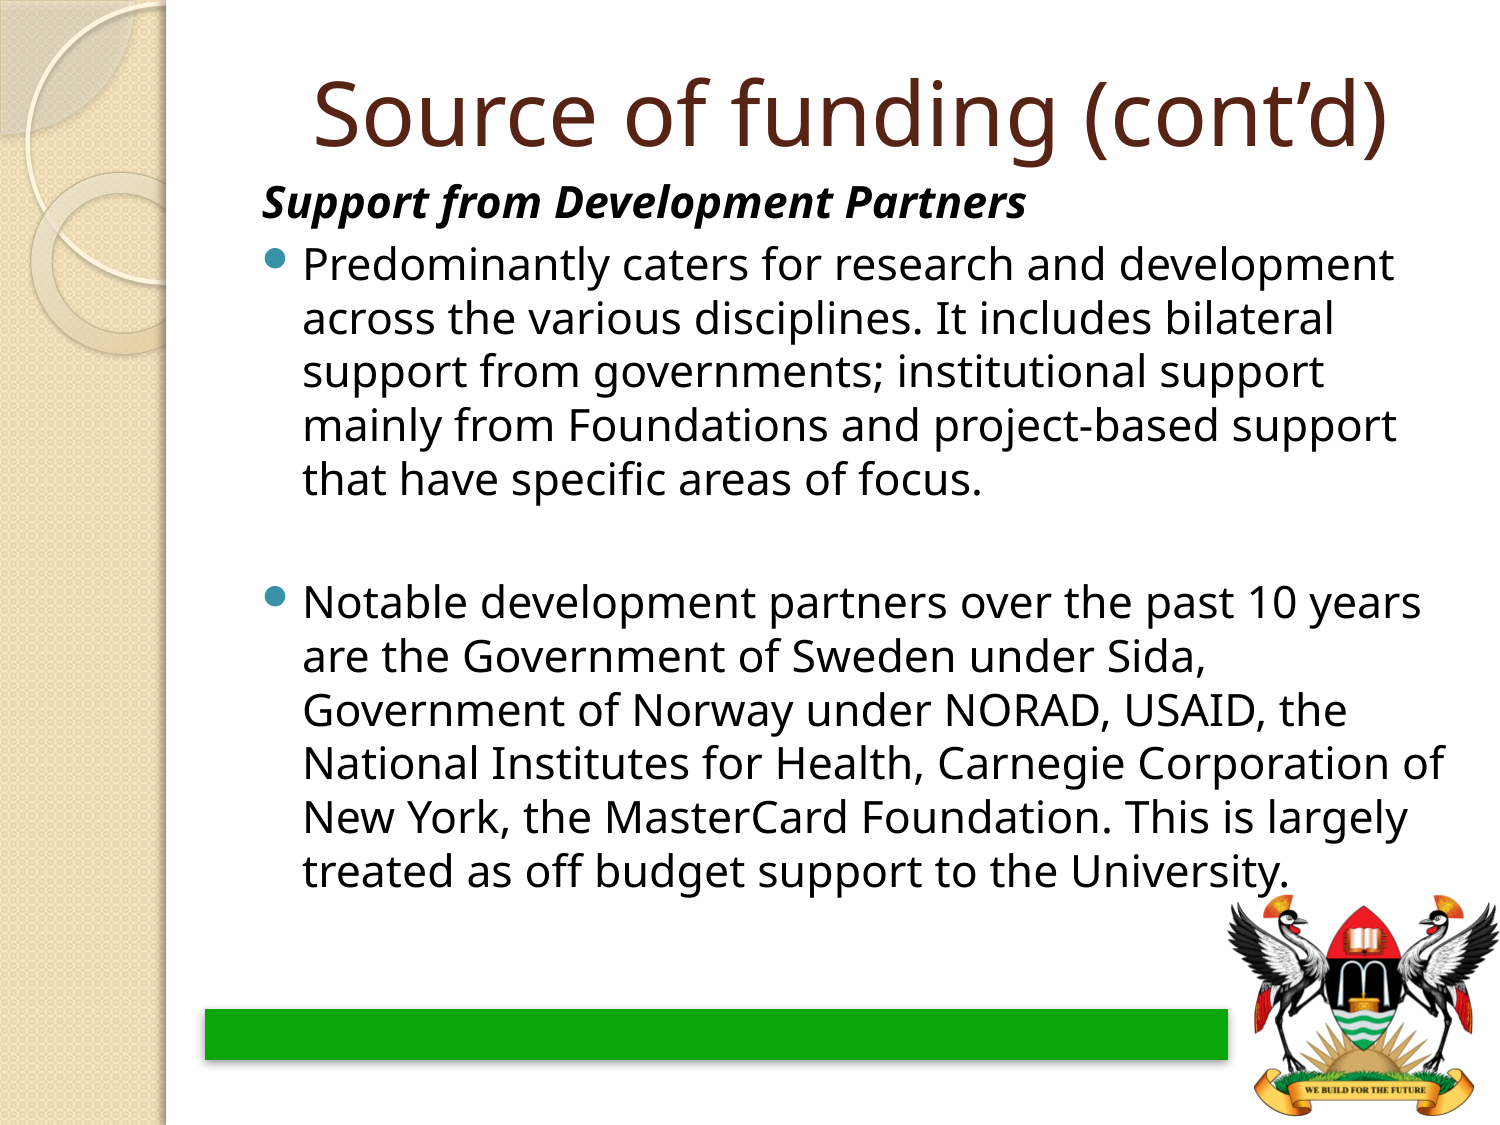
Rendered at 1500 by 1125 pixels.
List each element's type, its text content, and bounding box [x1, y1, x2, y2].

list Support from Development Partners Predominantly caters for research and development across the various disciplines. It includes bilateral support from governments; institutional support mainly from Foundations and project-based support that have specific areas of focus. Notable development partners over the past 10 years are the Government of Sweden under Sida, Government of Norway under NORAD, USAID, the National Institutes for Health, Carnegie Corporation of New York, the MasterCard Foundation. This is largely treated as off budget support to the University. [235, 166, 1466, 870]
title Source of funding (cont’d) [235, 17, 1466, 166]
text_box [204, 873, 1500, 1125]
